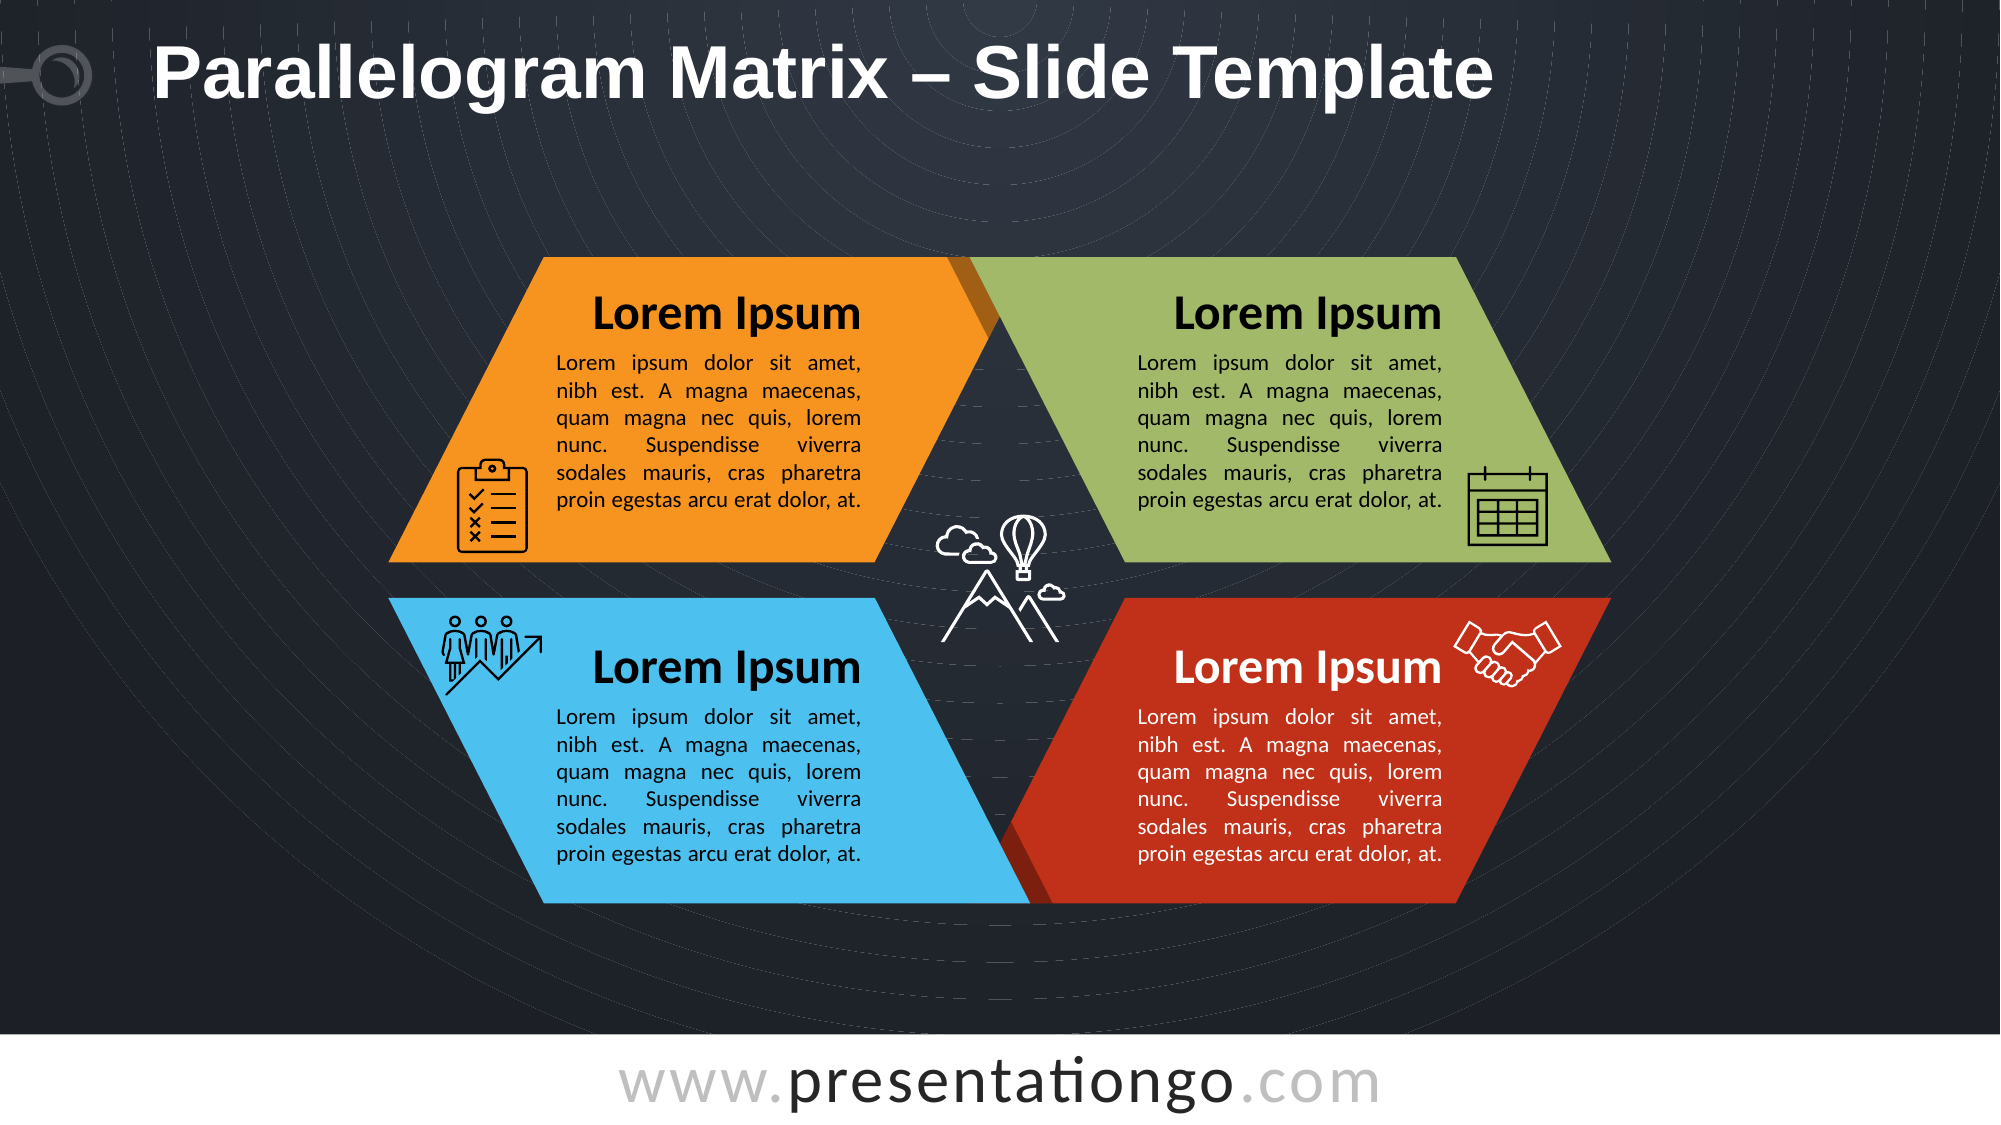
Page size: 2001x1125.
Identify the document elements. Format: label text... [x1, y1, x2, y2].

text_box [1137, 625, 1443, 876]
text_box [386, 255, 989, 564]
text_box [1467, 465, 1548, 546]
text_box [1137, 271, 1443, 523]
text_box [386, 596, 1032, 905]
text_box [1000, 819, 1055, 905]
text_box [1453, 620, 1562, 688]
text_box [556, 271, 862, 523]
title Parallelogram Matrix – Slide Template [137, 26, 1863, 148]
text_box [435, 597, 549, 712]
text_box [556, 625, 862, 876]
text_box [935, 514, 1066, 642]
text_box [967, 255, 1614, 564]
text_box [456, 458, 528, 554]
text_box [1011, 596, 1613, 905]
text_box [945, 256, 1000, 341]
